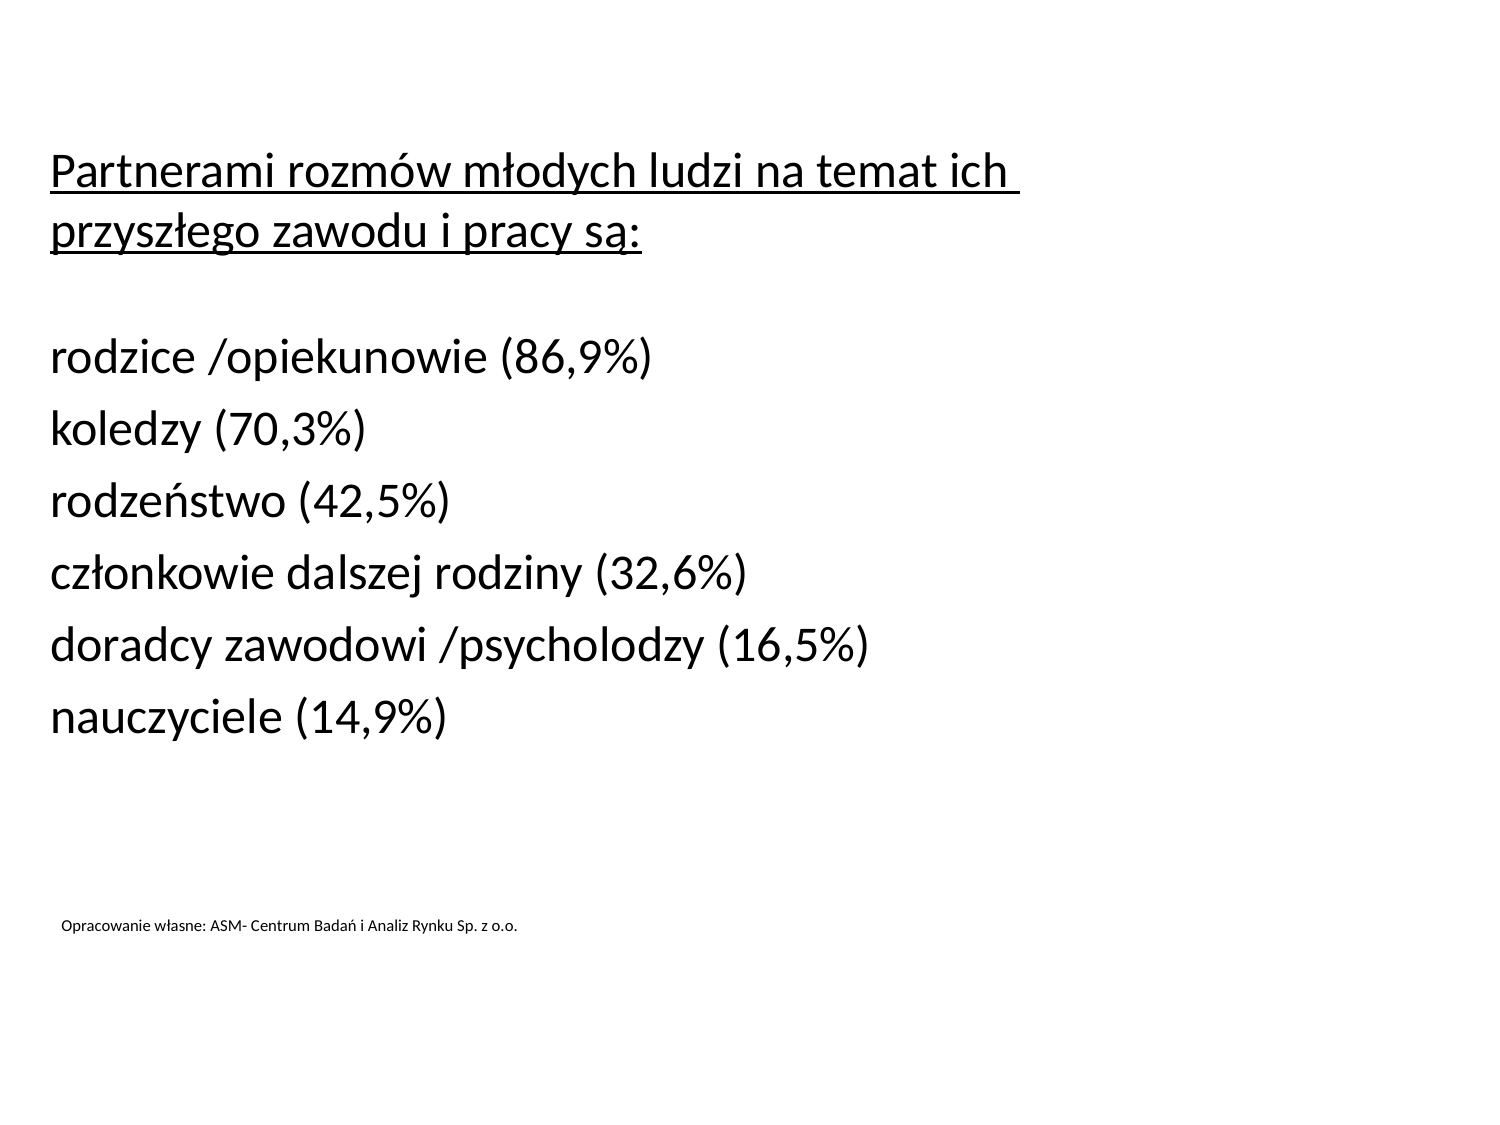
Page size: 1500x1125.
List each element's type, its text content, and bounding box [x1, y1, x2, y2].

text_box Partnerami rozmów młodych ludzi na temat ich przyszłego zawodu i pracy są: rodzice /opiekunowie (86,9%) koledzy (70,3%) rodzeństwo (42,5%) członkowie dalszej rodziny (32,6%) doradcy zawodowi /psycholodzy (16,5%) nauczyciele (14,9%) Opracowanie własne: ASM- Centrum Badań i Analiz Rynku Sp. z o.o. [35, 129, 1500, 967]
